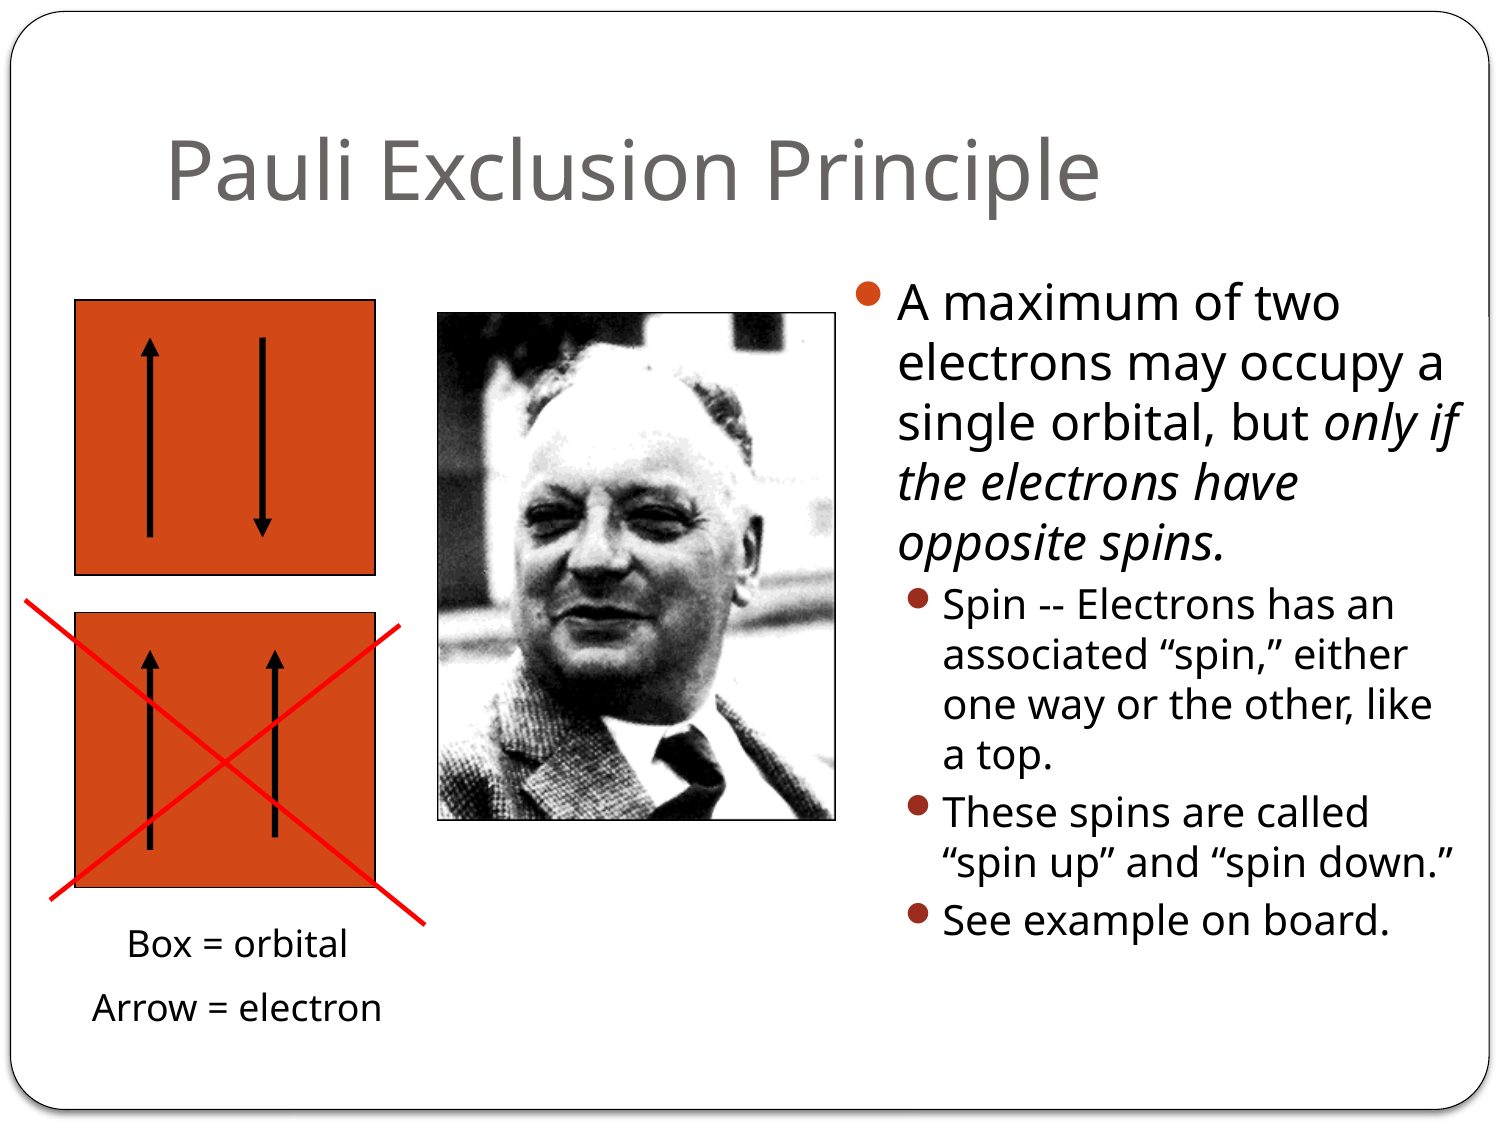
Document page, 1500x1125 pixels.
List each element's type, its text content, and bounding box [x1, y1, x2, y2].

text_box Box = orbital Arrow = electron [0, 912, 475, 1036]
list A maximum of two electrons may occupy a single orbital, but only if the electrons have opposite spins. Spin -- Electrons has an associated “spin,” either one way or the other, like a top. These spins are called “spin up” and “spin down.” See example on board. [837, 262, 1475, 1007]
text_box [143, 337, 157, 538]
text_box [256, 337, 269, 538]
title Pauli Exclusion Principle [150, 45, 1425, 233]
text_box [268, 649, 282, 723]
text_box [74, 612, 375, 888]
picture [437, 312, 837, 821]
text_box [74, 299, 375, 575]
text_box [143, 649, 157, 850]
